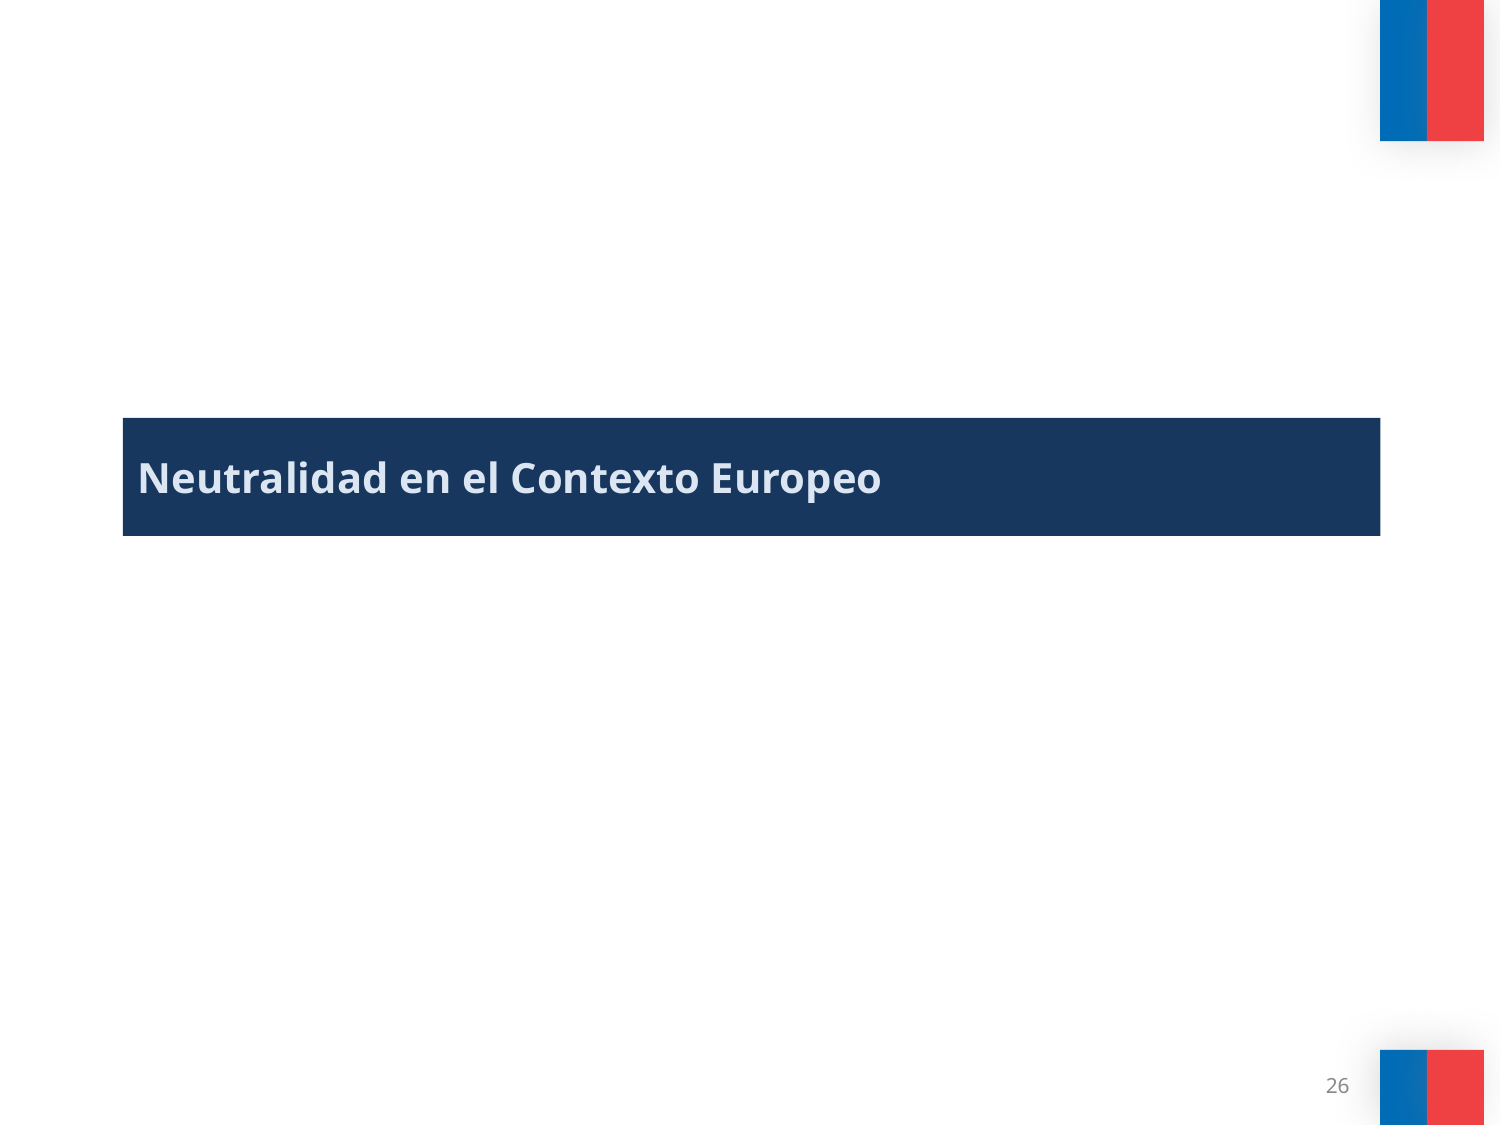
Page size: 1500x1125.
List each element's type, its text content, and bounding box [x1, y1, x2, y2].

text_box Neutralidad en el Contexto Europeo [122, 417, 1381, 536]
slide_number 26 [1014, 1070, 1365, 1103]
